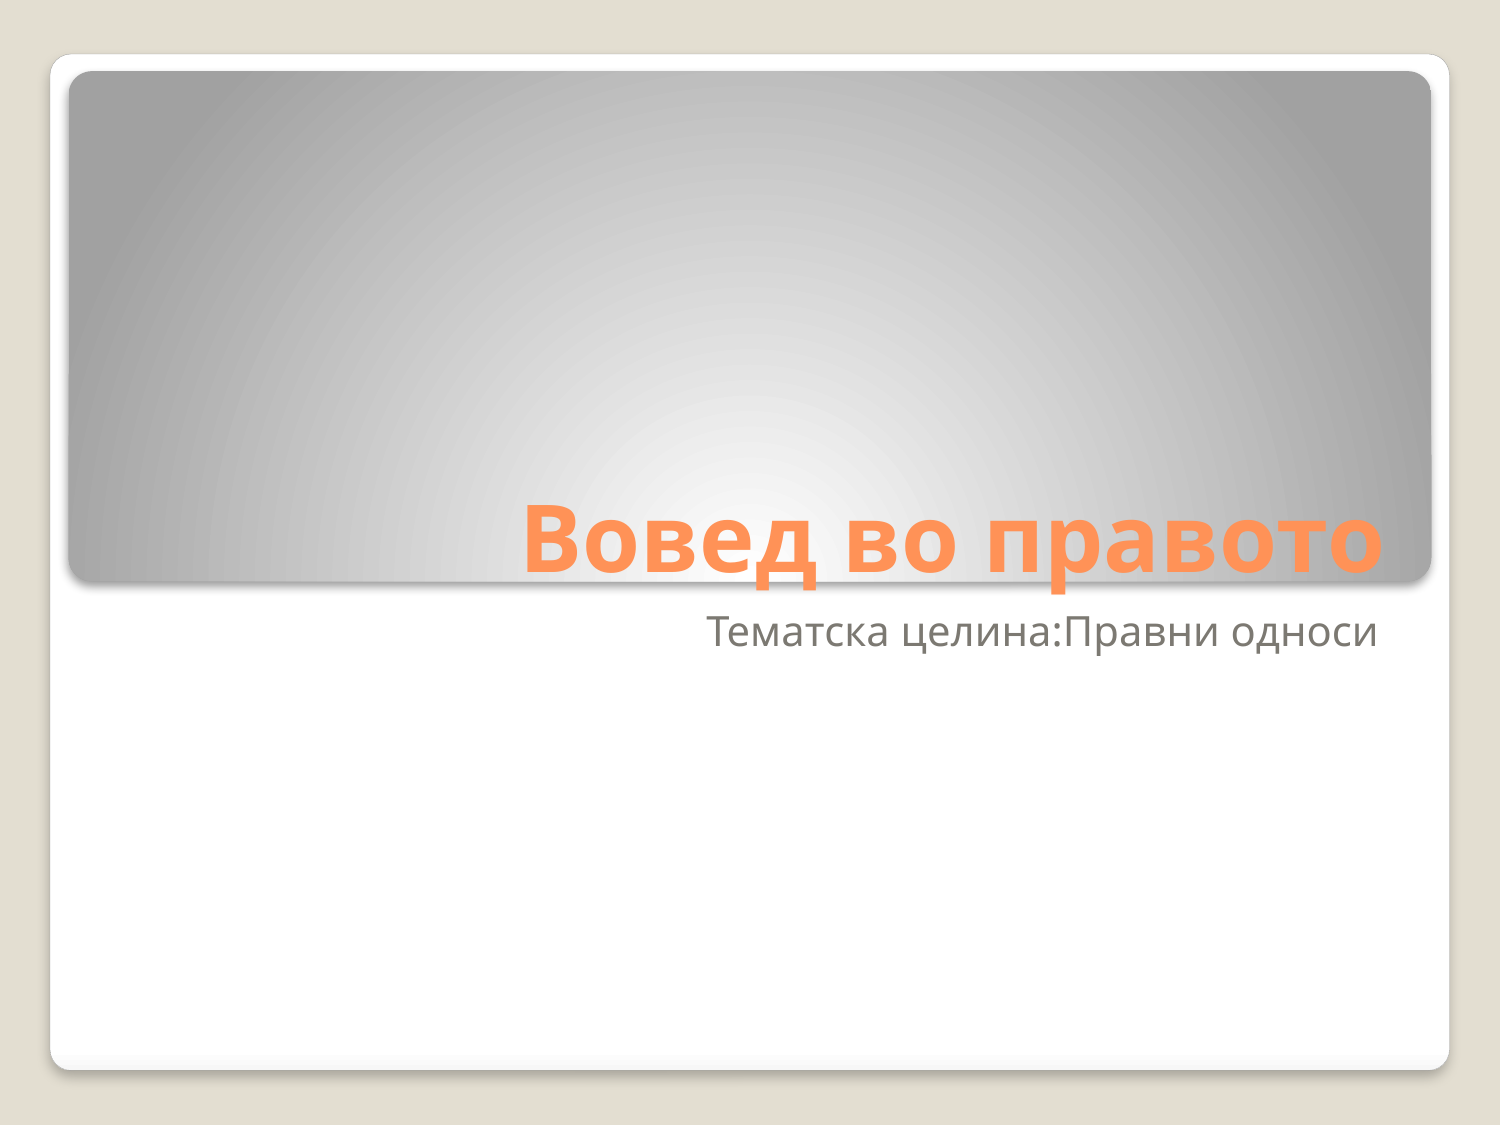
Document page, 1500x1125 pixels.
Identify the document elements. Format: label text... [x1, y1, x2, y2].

subtitle Тематска целина:Правни односи [118, 604, 1394, 755]
title Вовед во правото [118, 298, 1394, 599]
